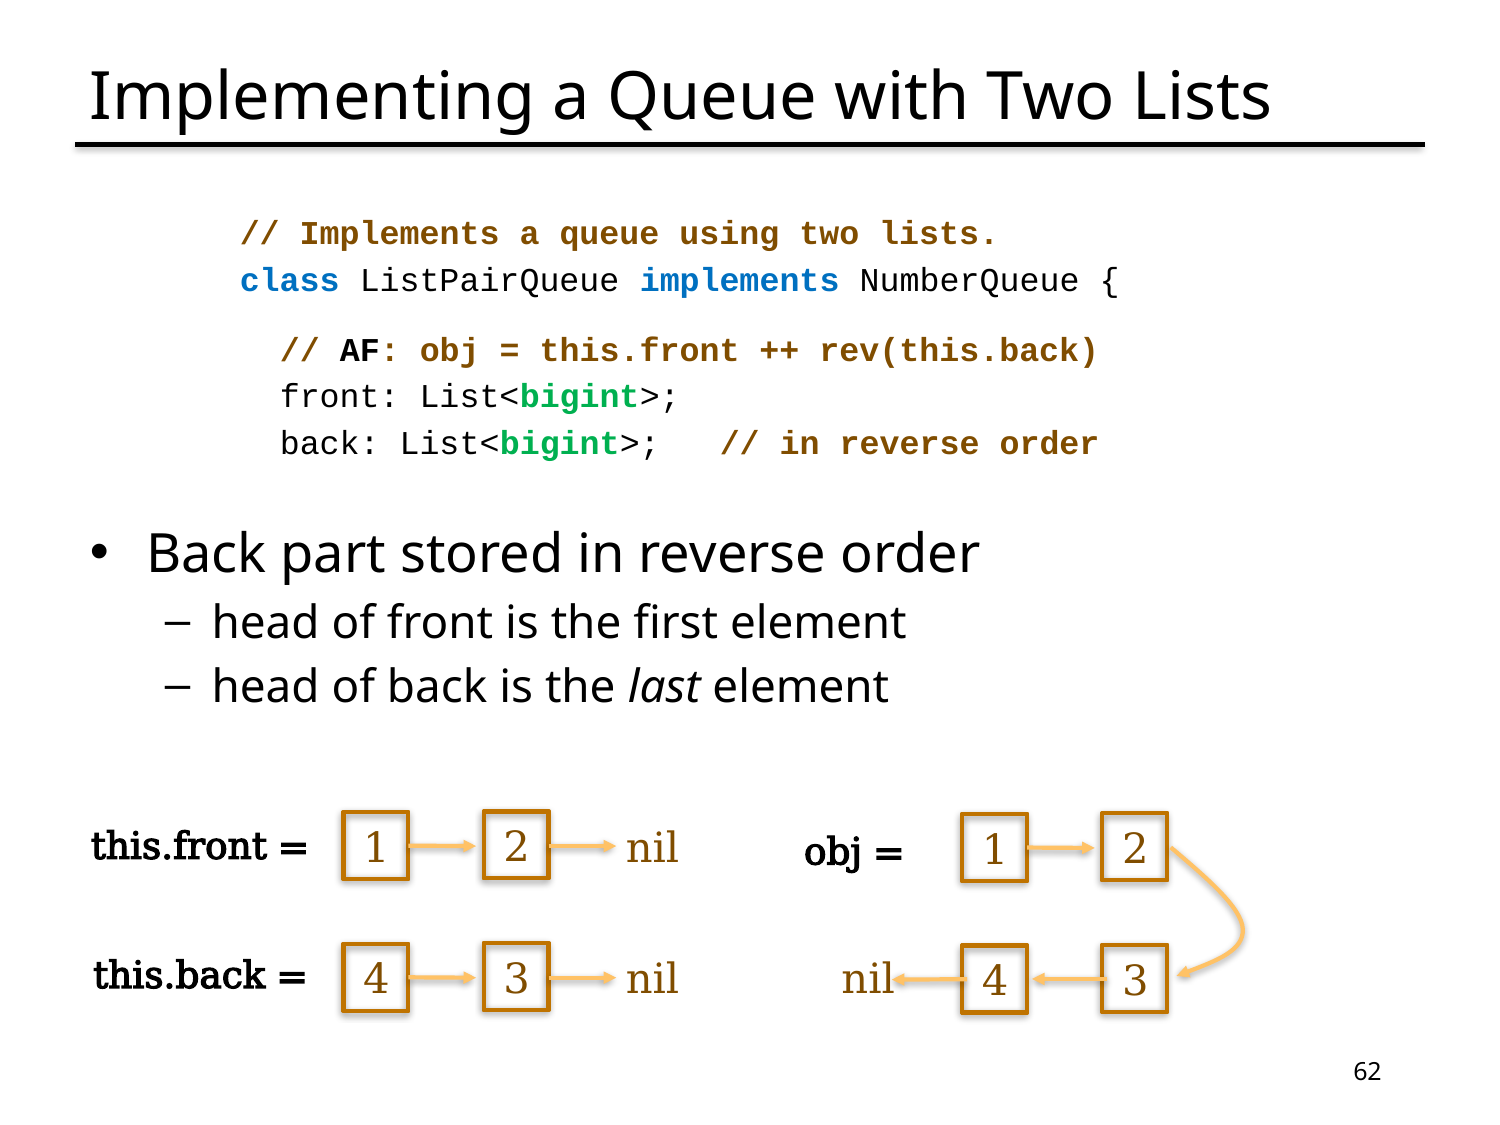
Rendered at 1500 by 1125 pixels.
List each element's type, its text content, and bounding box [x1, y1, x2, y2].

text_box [91, 811, 707, 880]
list // Implements a queue using two lists. class ListPairQueue implements NumberQueue { // AF: obj = this.front ++ rev(this.back) front: List<bigint>; back: List<bigint>; // in reverse order Back part stored in reverse order head of front is the first element head of back is the last element [75, 204, 1425, 745]
title Implementing a Queue with Two Lists [75, 45, 1425, 145]
slide_number 62 [1059, 1042, 1397, 1103]
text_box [94, 942, 707, 1011]
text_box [794, 812, 1244, 1013]
